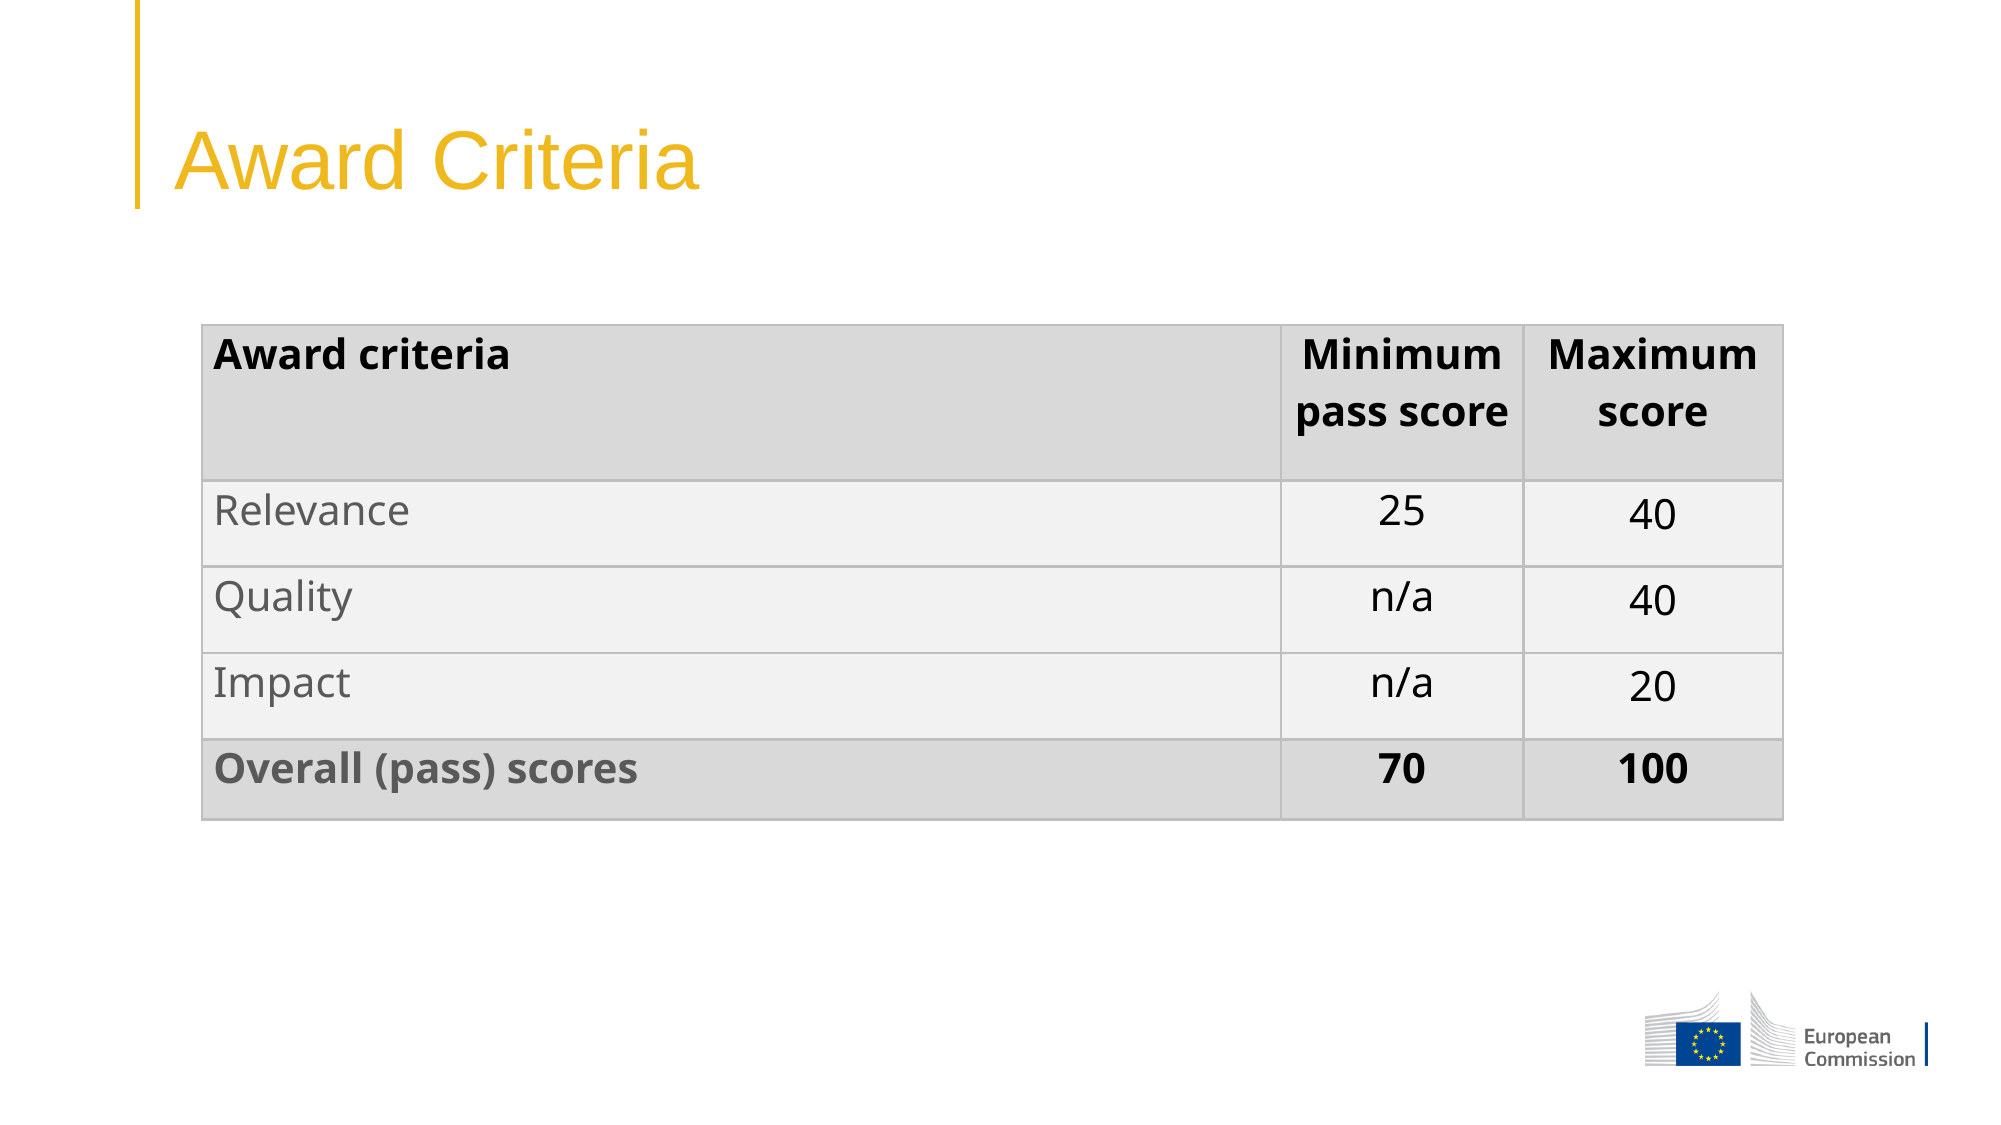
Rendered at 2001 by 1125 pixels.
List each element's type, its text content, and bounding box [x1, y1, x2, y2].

table_header Award criteria [203, 326, 1280, 479]
table_cell Relevance [203, 482, 1280, 565]
table_cell n/a [1282, 568, 1522, 652]
picture [1645, 991, 1928, 1066]
table_cell 25 [1282, 482, 1522, 565]
table_cell Overall (pass) scores [203, 741, 1280, 818]
table_cell 40 [1525, 568, 1782, 652]
table_cell Impact [203, 654, 1280, 738]
title Award Criteria [159, 79, 1885, 208]
table_header Minimum pass score [1282, 326, 1522, 479]
table_cell n/a [1282, 654, 1522, 738]
table_cell 40 [1525, 482, 1782, 565]
table_header Maximum score [1525, 326, 1782, 479]
table_cell Quality [203, 568, 1280, 652]
table_cell 20 [1525, 654, 1782, 738]
table_cell 70 [1282, 741, 1522, 818]
table_cell 100 [1525, 741, 1782, 818]
